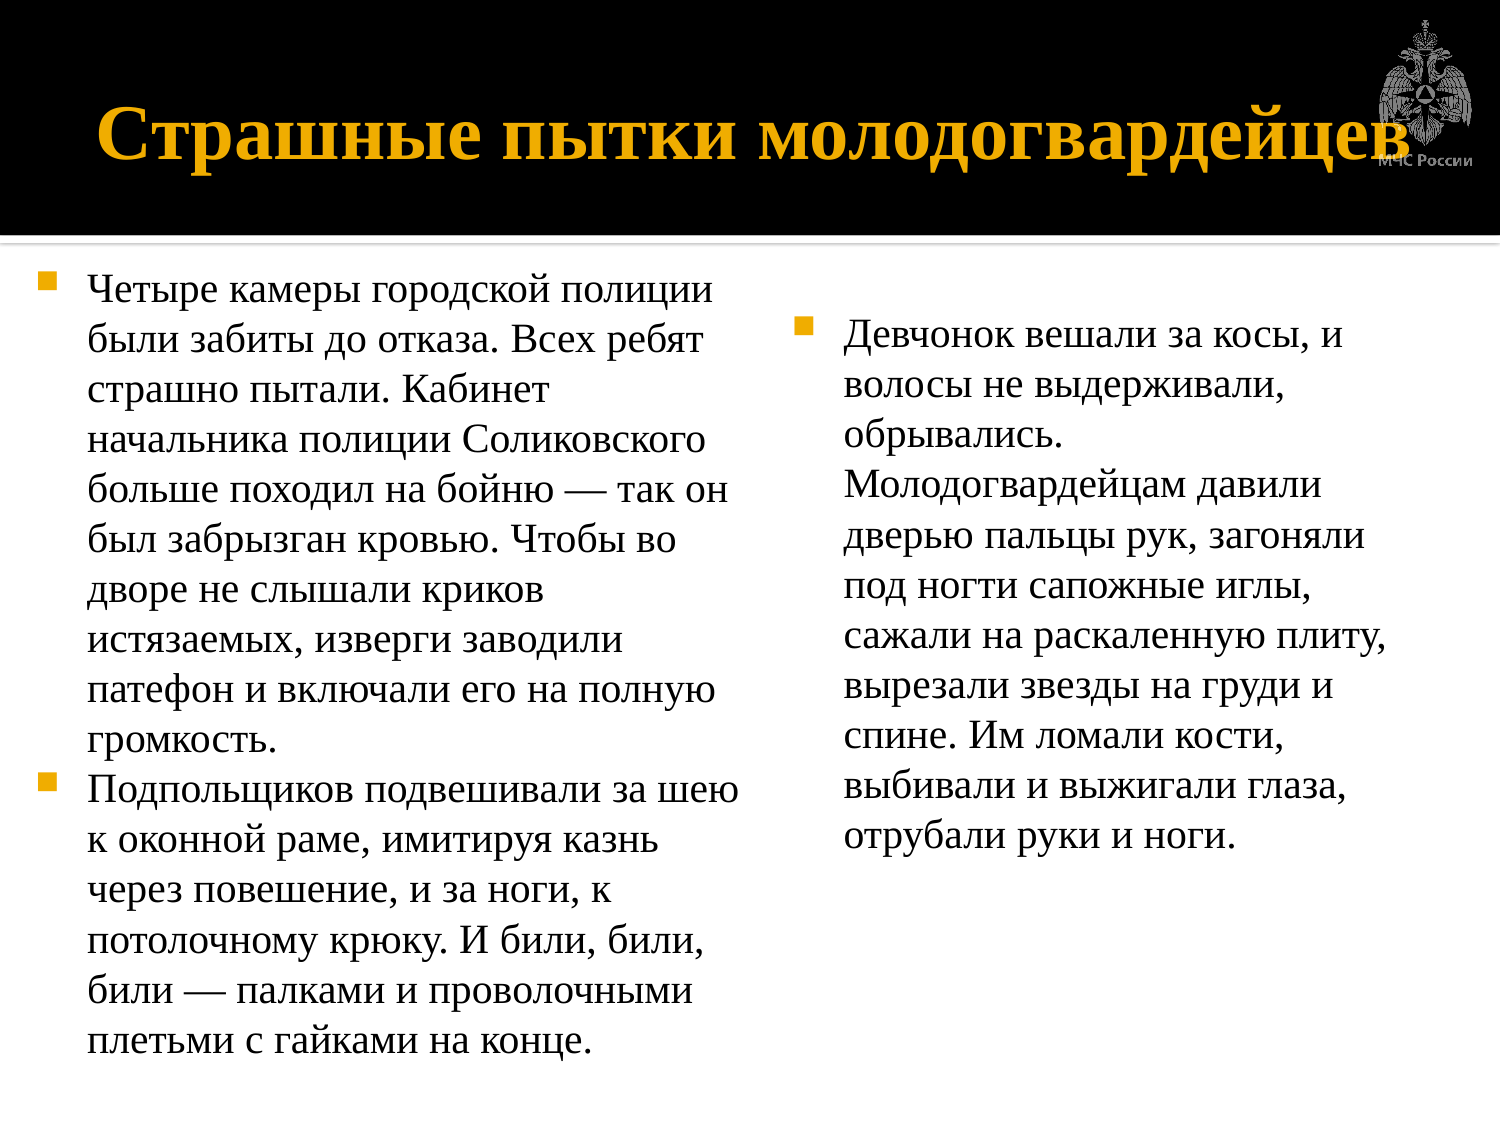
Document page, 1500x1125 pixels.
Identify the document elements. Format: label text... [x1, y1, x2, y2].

list Четыре камеры городской полиции были забиты до отказа. Всех ребят страшно пытали. Кабинет начальника полиции Соликовского больше походил на бойню — так он был забрызган кровью. Чтобы во дворе не слышали криков истязаемых, изверги заводили патефон и включали его на полную громкость. Подпольщиков подвешивали за шею к оконной раме, имитируя казнь через повешение, и за ноги, к потолочному крюку. И били, били, били — палками и проволочными плетьми с гайками на конце. [0, 246, 774, 1125]
picture [1377, 20, 1473, 166]
list Девчонок вешали за косы, и волосы не выдерживали, обрывались. Молодогвардейцам давили дверью пальцы рук, загоняли под ногти сапожные иглы, сажали на раскаленную плиту, вырезали звезды на груди и спине. Им ломали кости, выбивали и выжигали глаза, отрубали руки и ноги. [762, 291, 1425, 1050]
title Страшные пытки молодогвардейцев [75, 24, 1425, 231]
